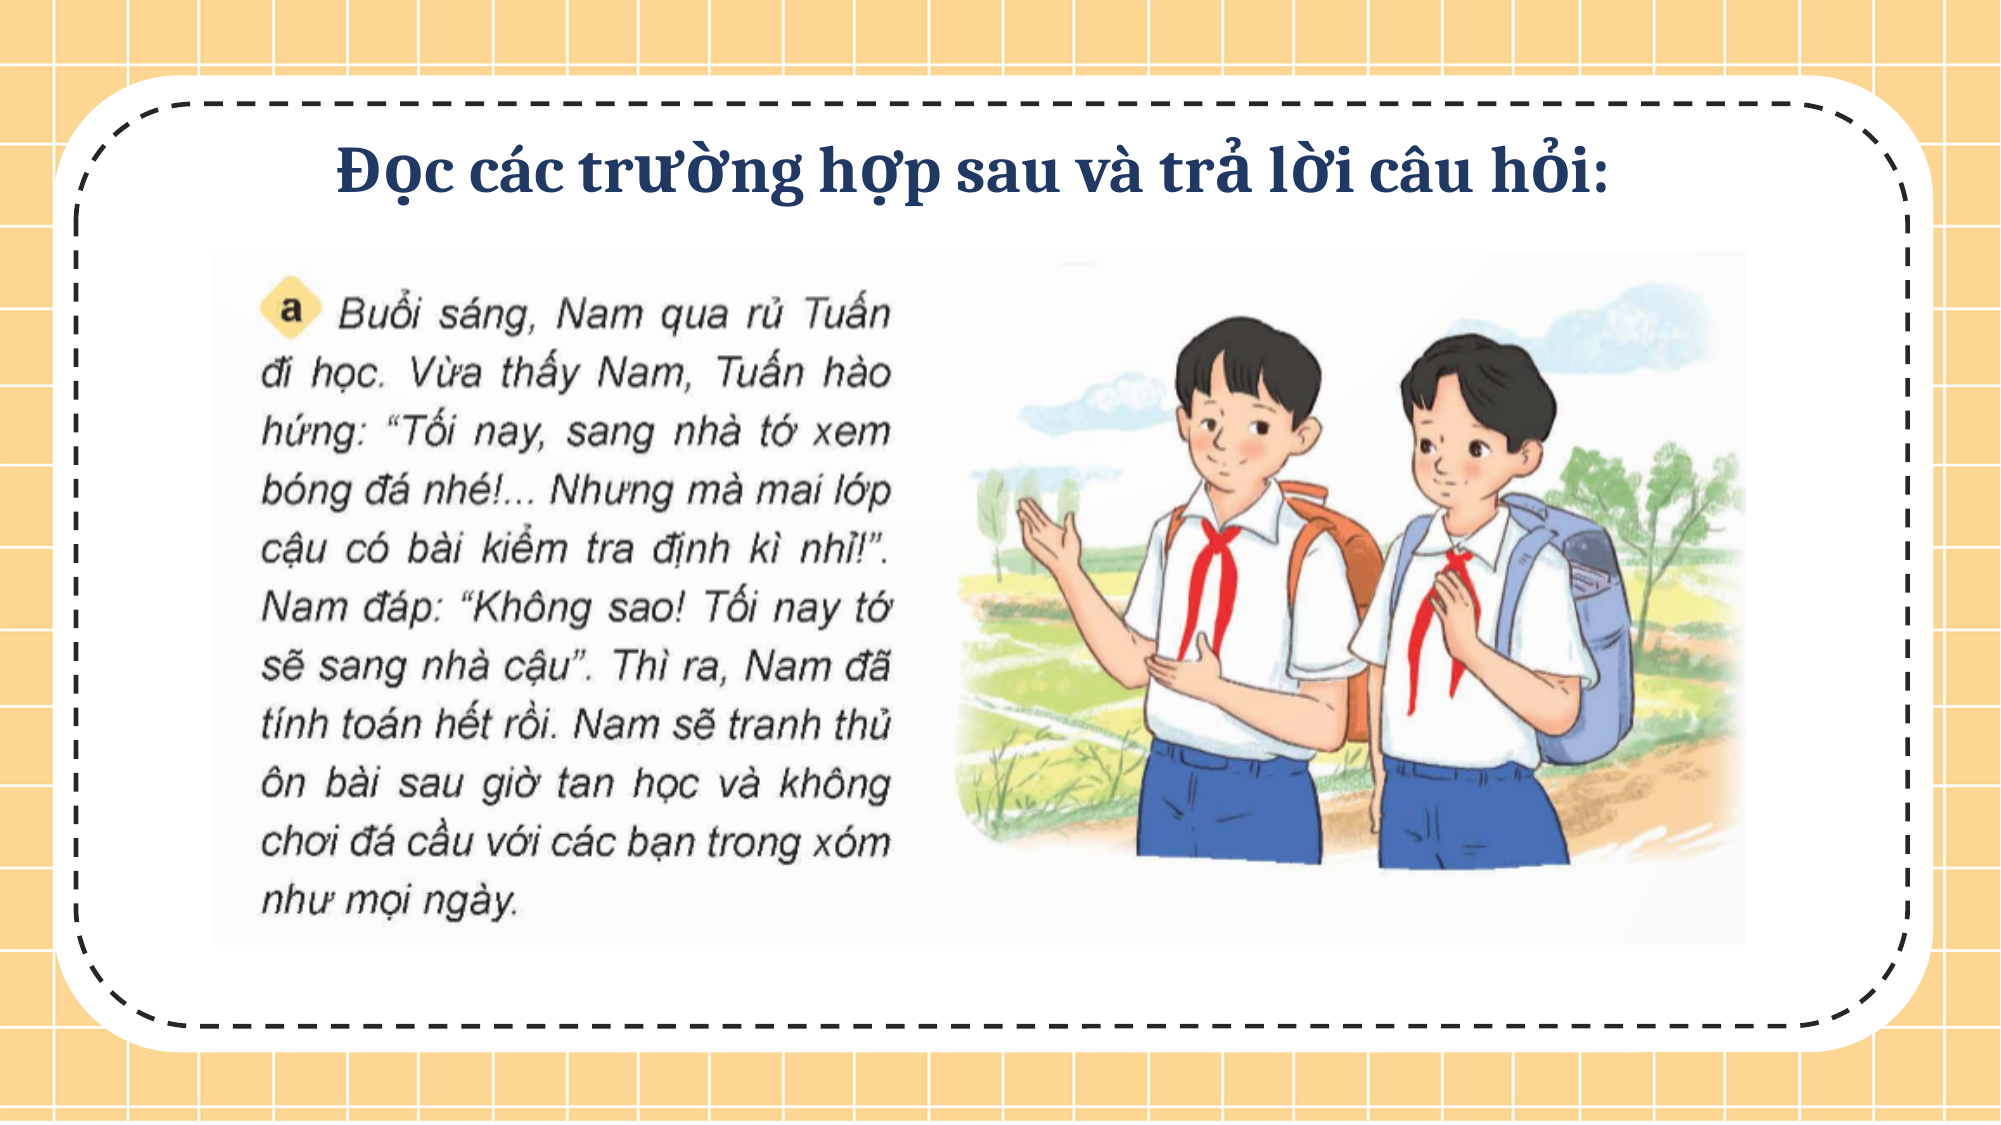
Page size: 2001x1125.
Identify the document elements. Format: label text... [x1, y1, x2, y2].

picture [0, 0, 2000, 1125]
text_box Đọc các trường hợp sau và trả lời câu hỏi: [321, 117, 1627, 213]
